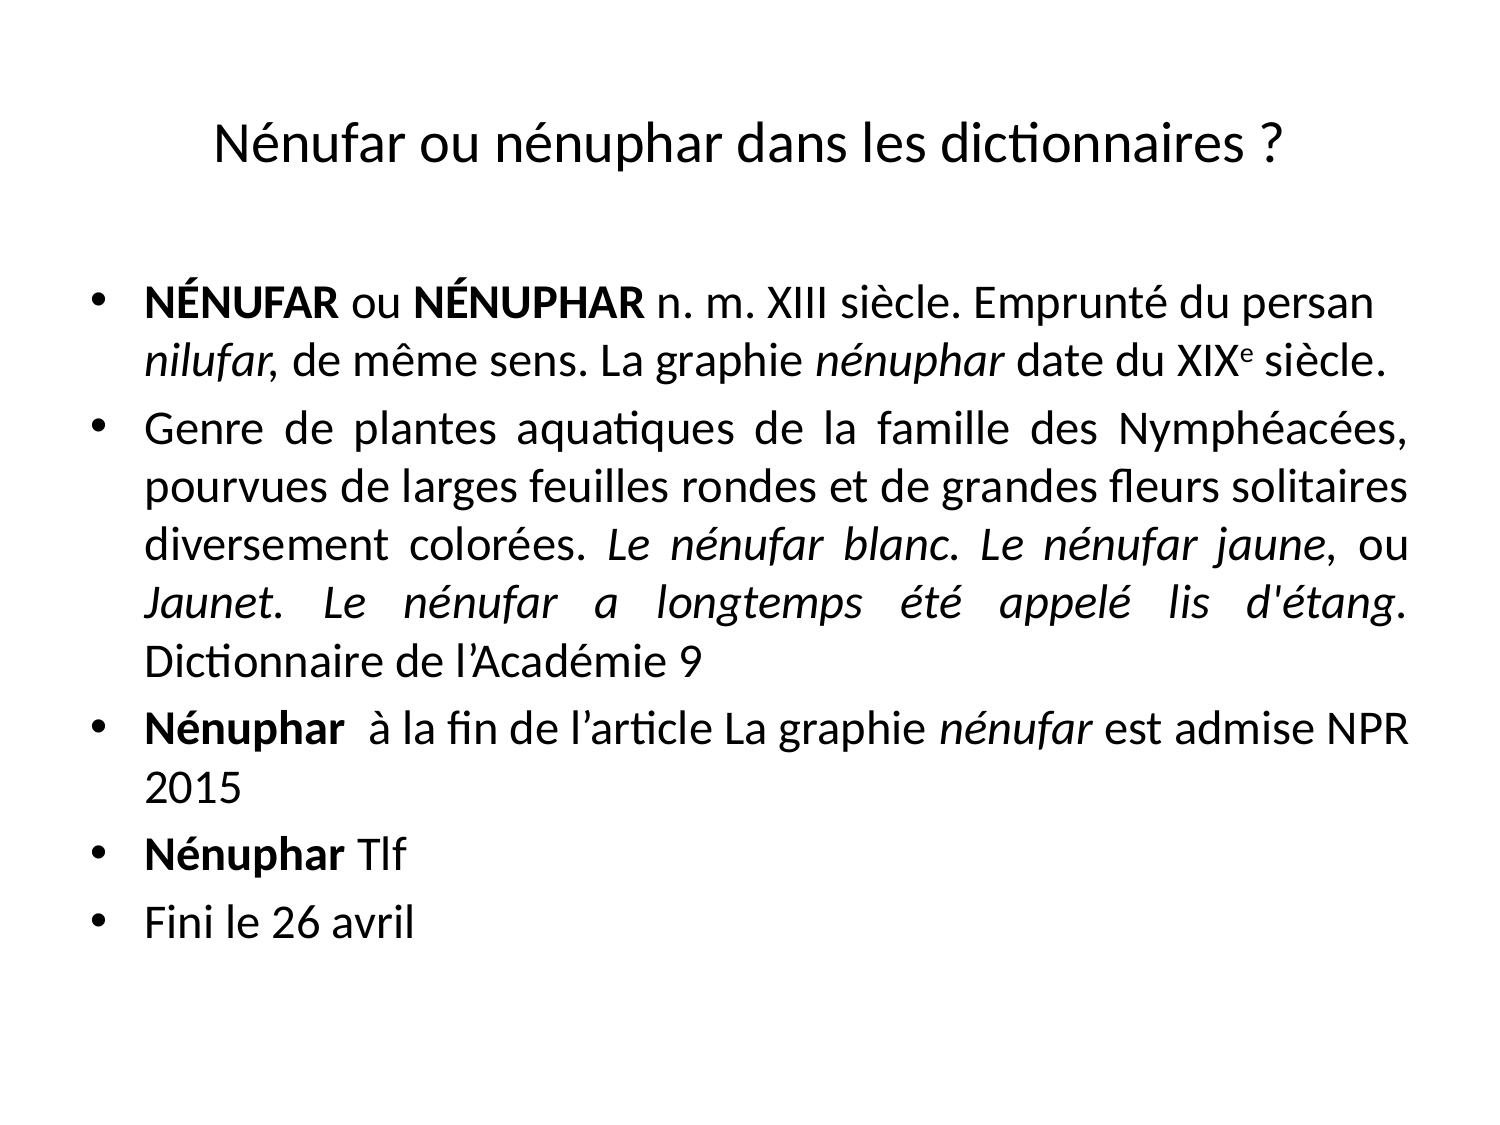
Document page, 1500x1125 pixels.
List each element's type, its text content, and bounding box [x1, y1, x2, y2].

list NÉNUFAR ou NÉNUPHAR n. m. XIII siècle. Emprunté du persan nilufar, de même sens. La graphie nénuphar date du XIXe siècle. Genre de plantes aquatiques de la famille des Nymphéacées, pourvues de larges feuilles rondes et de grandes fleurs solitaires diversement colorées. Le nénufar blanc. Le nénufar jaune, ou Jaunet. Le nénufar a longtemps été appelé lis d'étang. Dictionnaire de l’Académie 9 Nénuphar à la fin de l’article La graphie nénufar est admise NPR 2015 Nénuphar Tlf Fini le 26 avril [75, 262, 1425, 1005]
title Nénufar ou nénuphar dans les dictionnaires ? [75, 45, 1425, 233]
